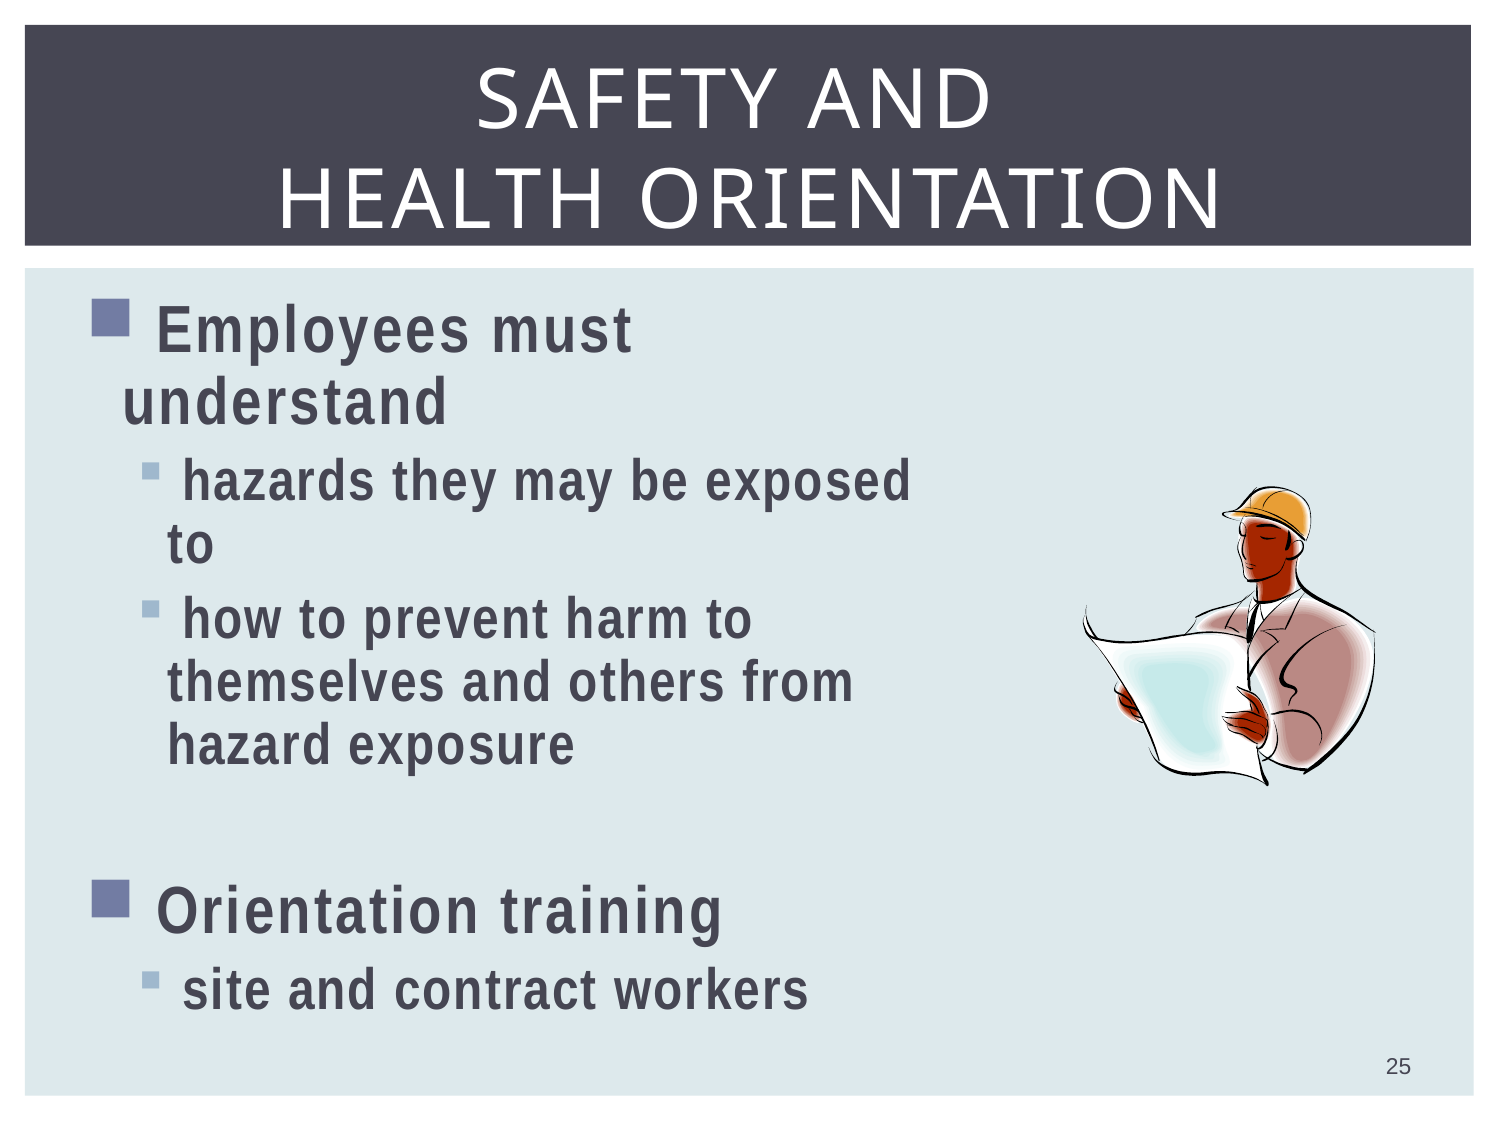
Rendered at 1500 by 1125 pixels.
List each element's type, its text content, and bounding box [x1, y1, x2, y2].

slide_number 25 [1349, 1041, 1448, 1089]
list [1073, 485, 1377, 787]
title Safety and health orientation [62, 58, 1438, 232]
list Employees must understand hazards they may be exposed to how to prevent harm to themselves and others from hazard exposure Orientation training site and contract workers [62, 287, 988, 1056]
